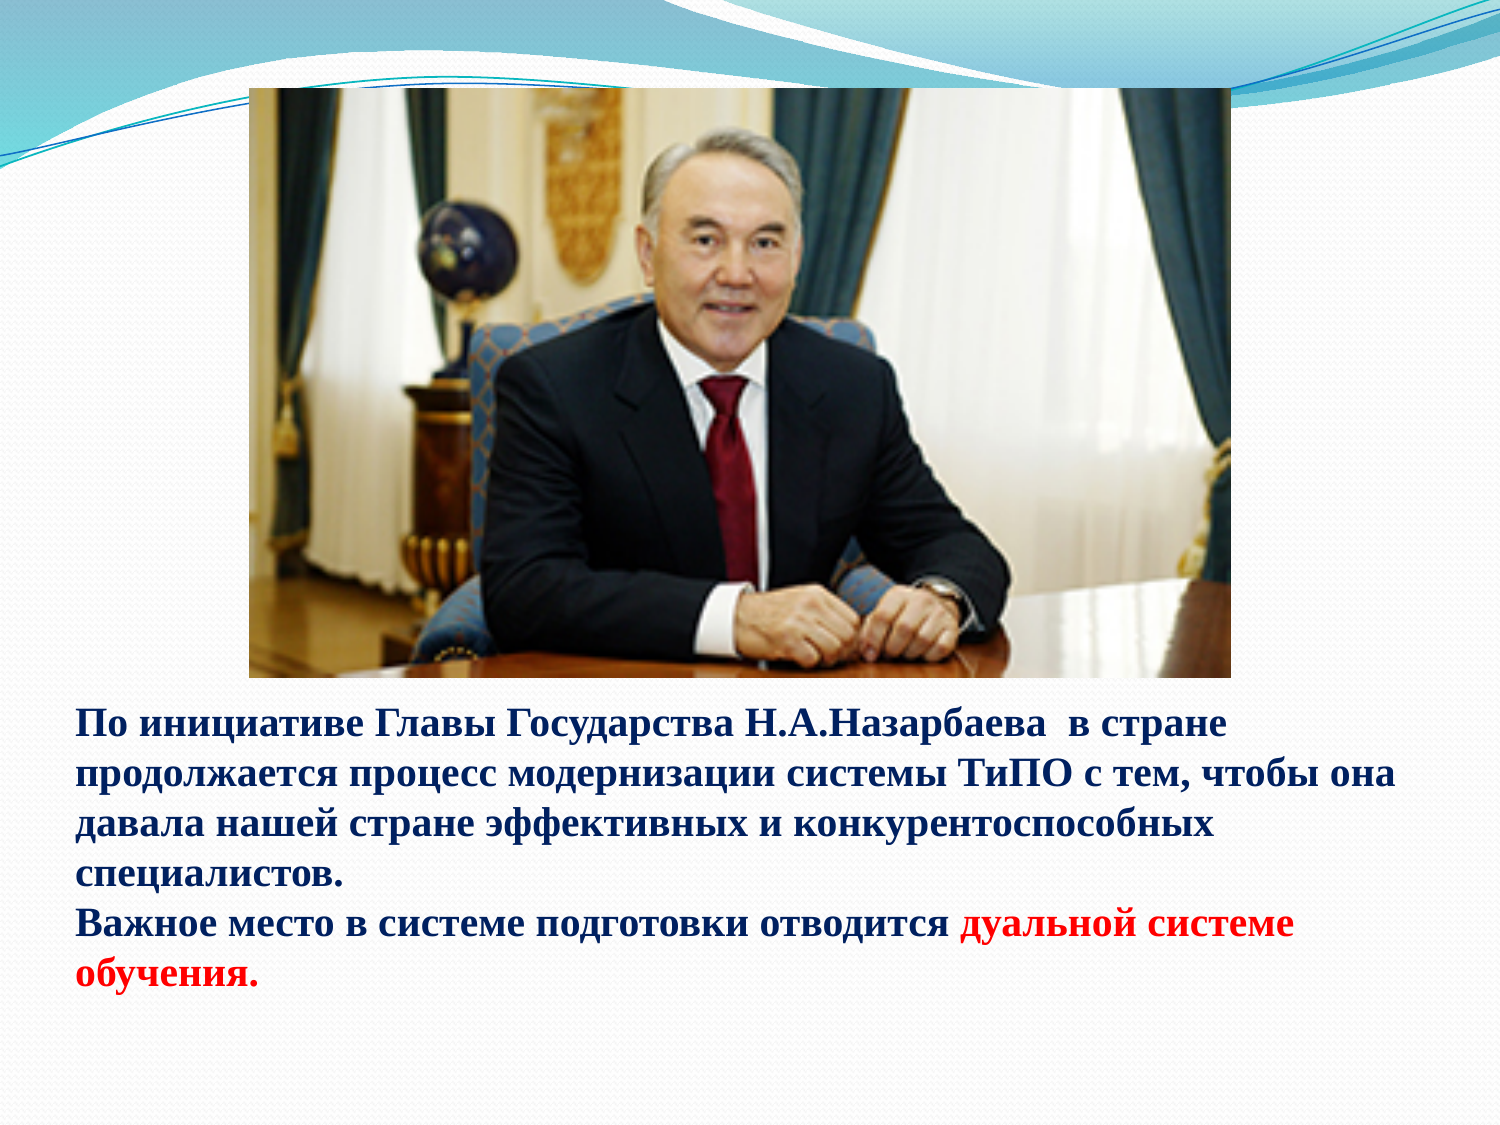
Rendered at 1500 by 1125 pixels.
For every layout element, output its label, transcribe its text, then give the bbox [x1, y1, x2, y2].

picture [249, 88, 1231, 678]
title По инициативе Главы Государства Н.А.Назарбаева в стране продолжается процесс модернизации системы ТиПО с тем, чтобы она давала нашей стране эффективных и конкурентоспособных специалистов. Важное место в системе подготовки отводится дуальной системе обучения. [75, 70, 1438, 1055]
